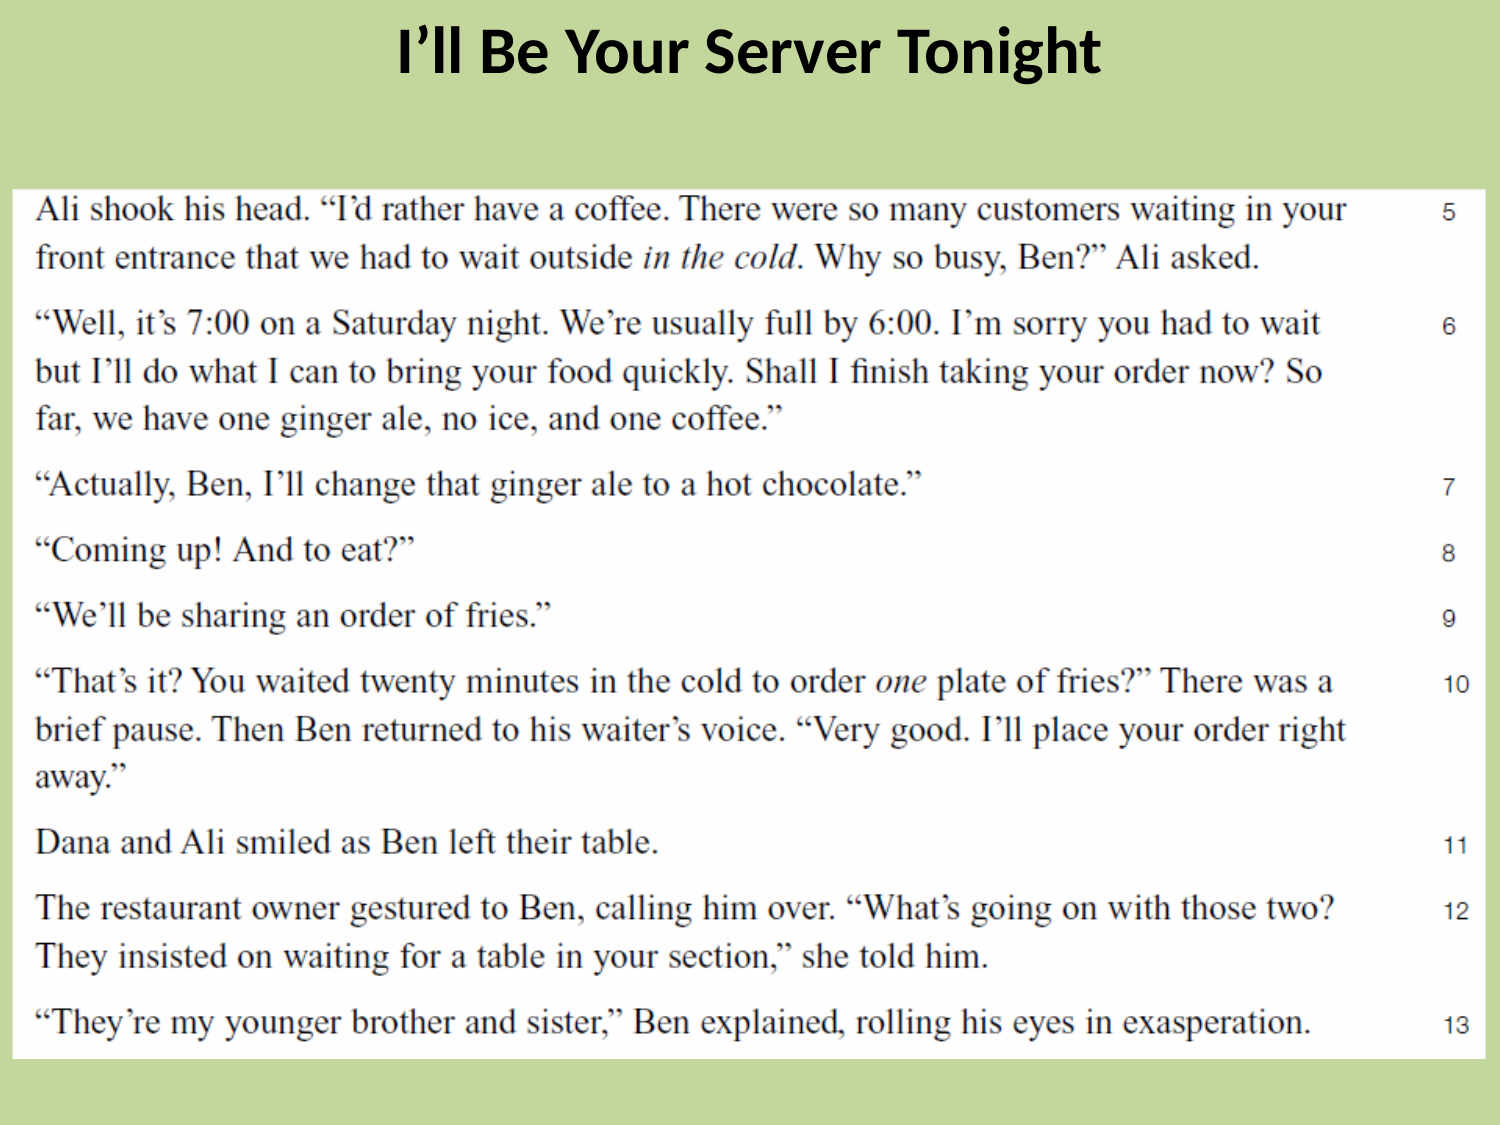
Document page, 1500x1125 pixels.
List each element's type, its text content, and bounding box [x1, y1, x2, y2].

text_box I’ll Be Your Server Tonight [0, 0, 1500, 95]
picture [12, 189, 1486, 1059]
